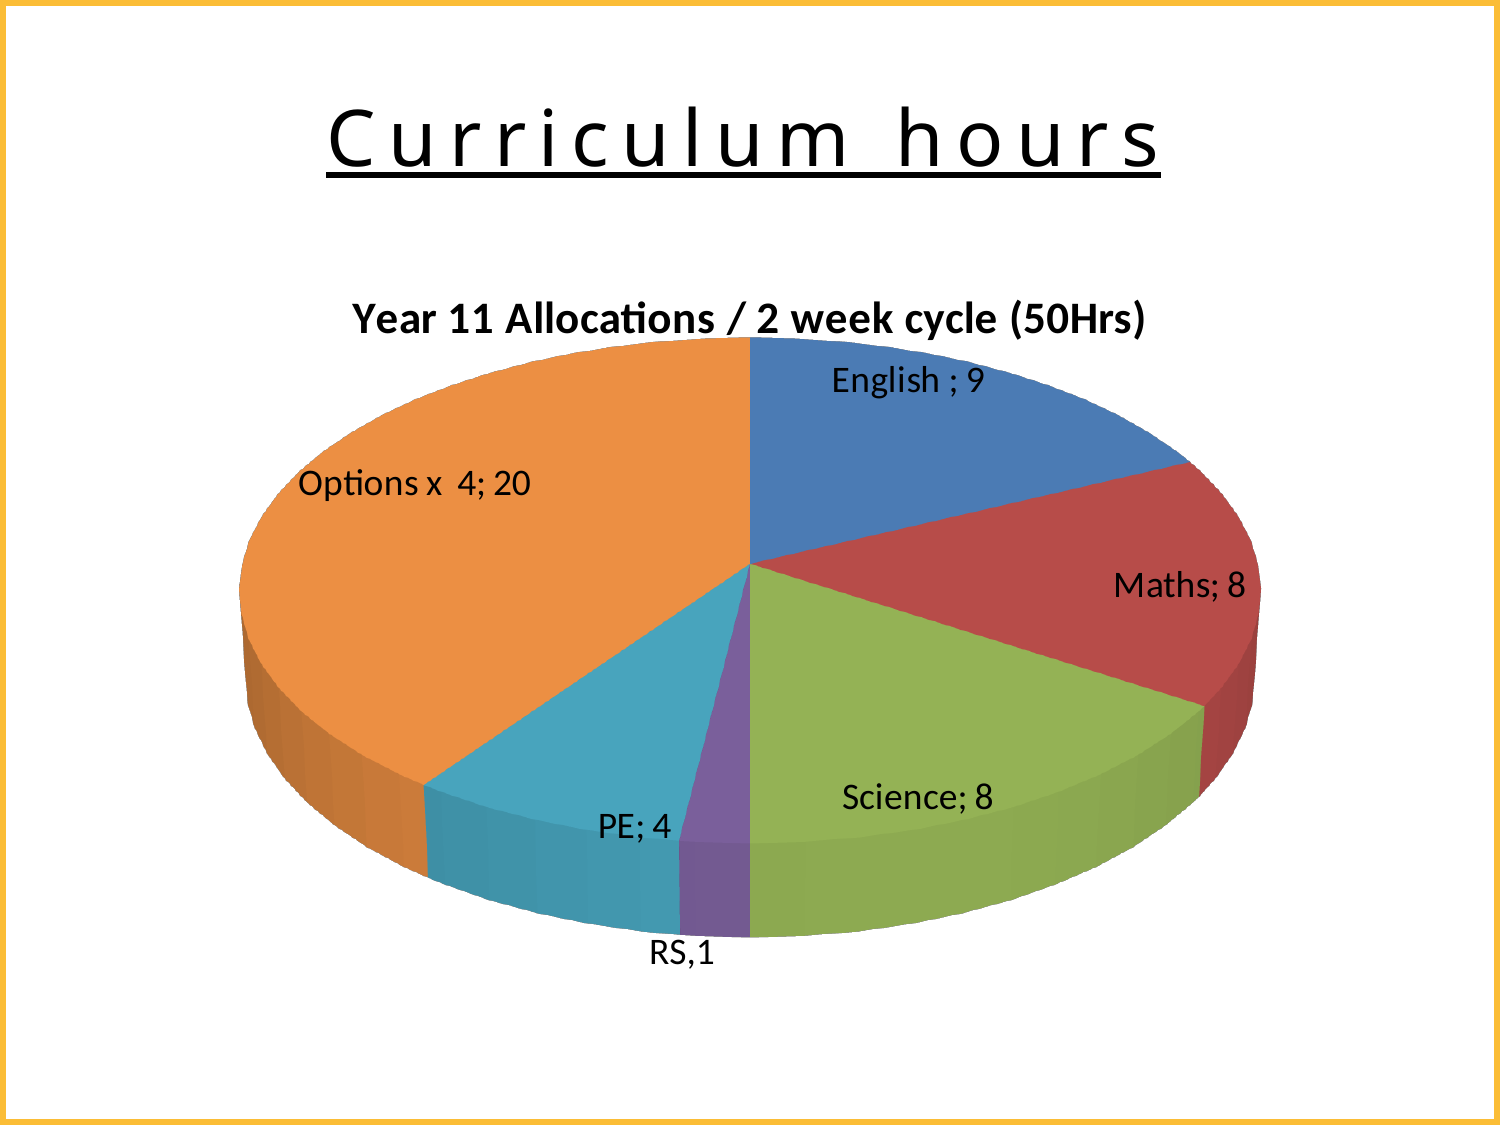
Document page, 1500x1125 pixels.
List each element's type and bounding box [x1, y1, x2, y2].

chart [74, 262, 1426, 1006]
text_box [0, 0, 1500, 1125]
